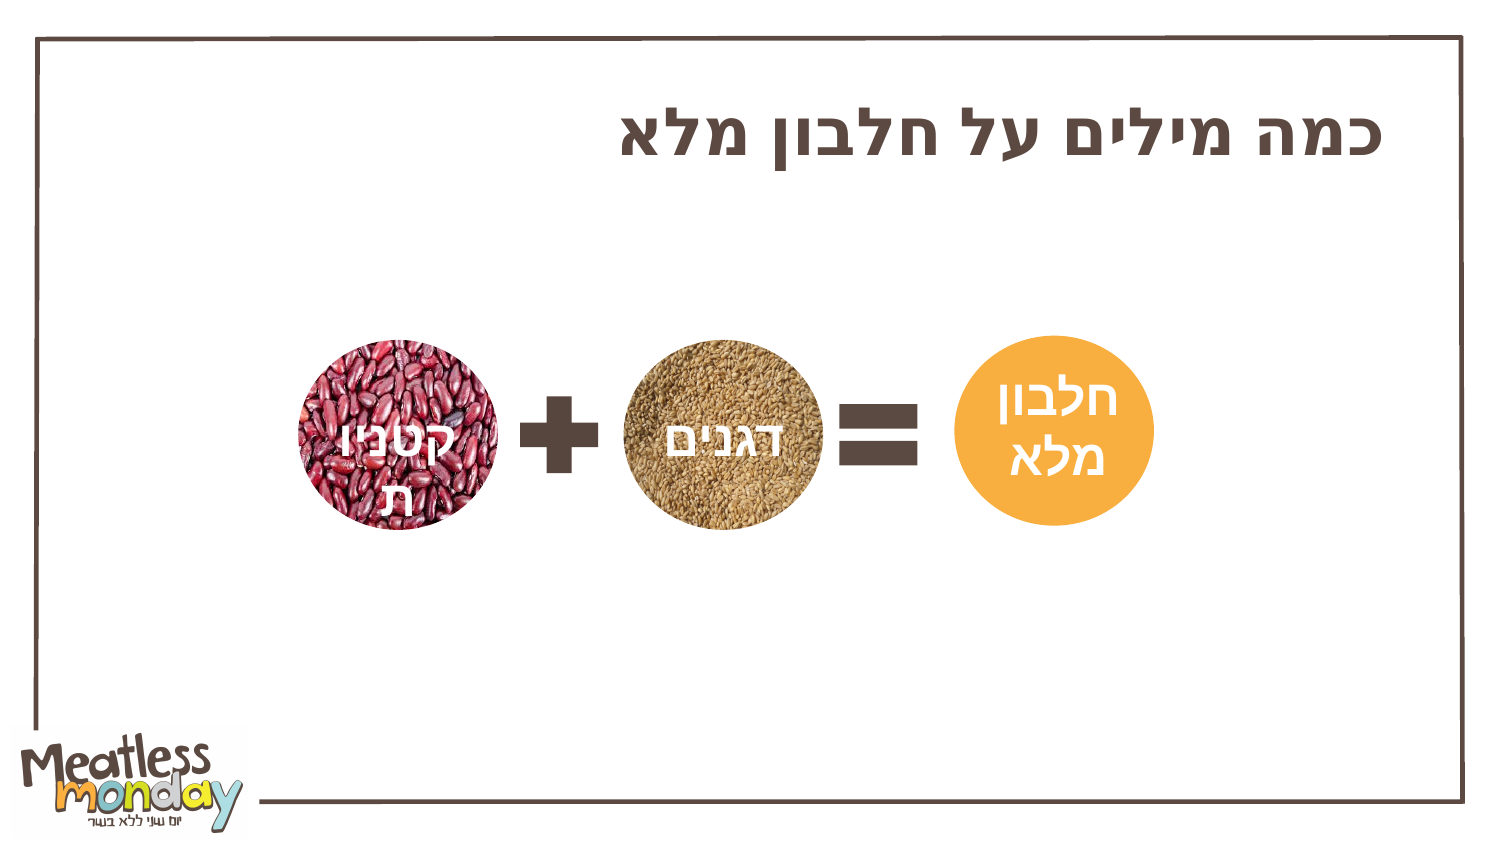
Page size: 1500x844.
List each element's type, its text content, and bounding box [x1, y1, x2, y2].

text_box כמה מילים על חלבון מלא [124, 88, 1419, 252]
picture [10, 725, 248, 839]
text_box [298, 335, 1154, 530]
